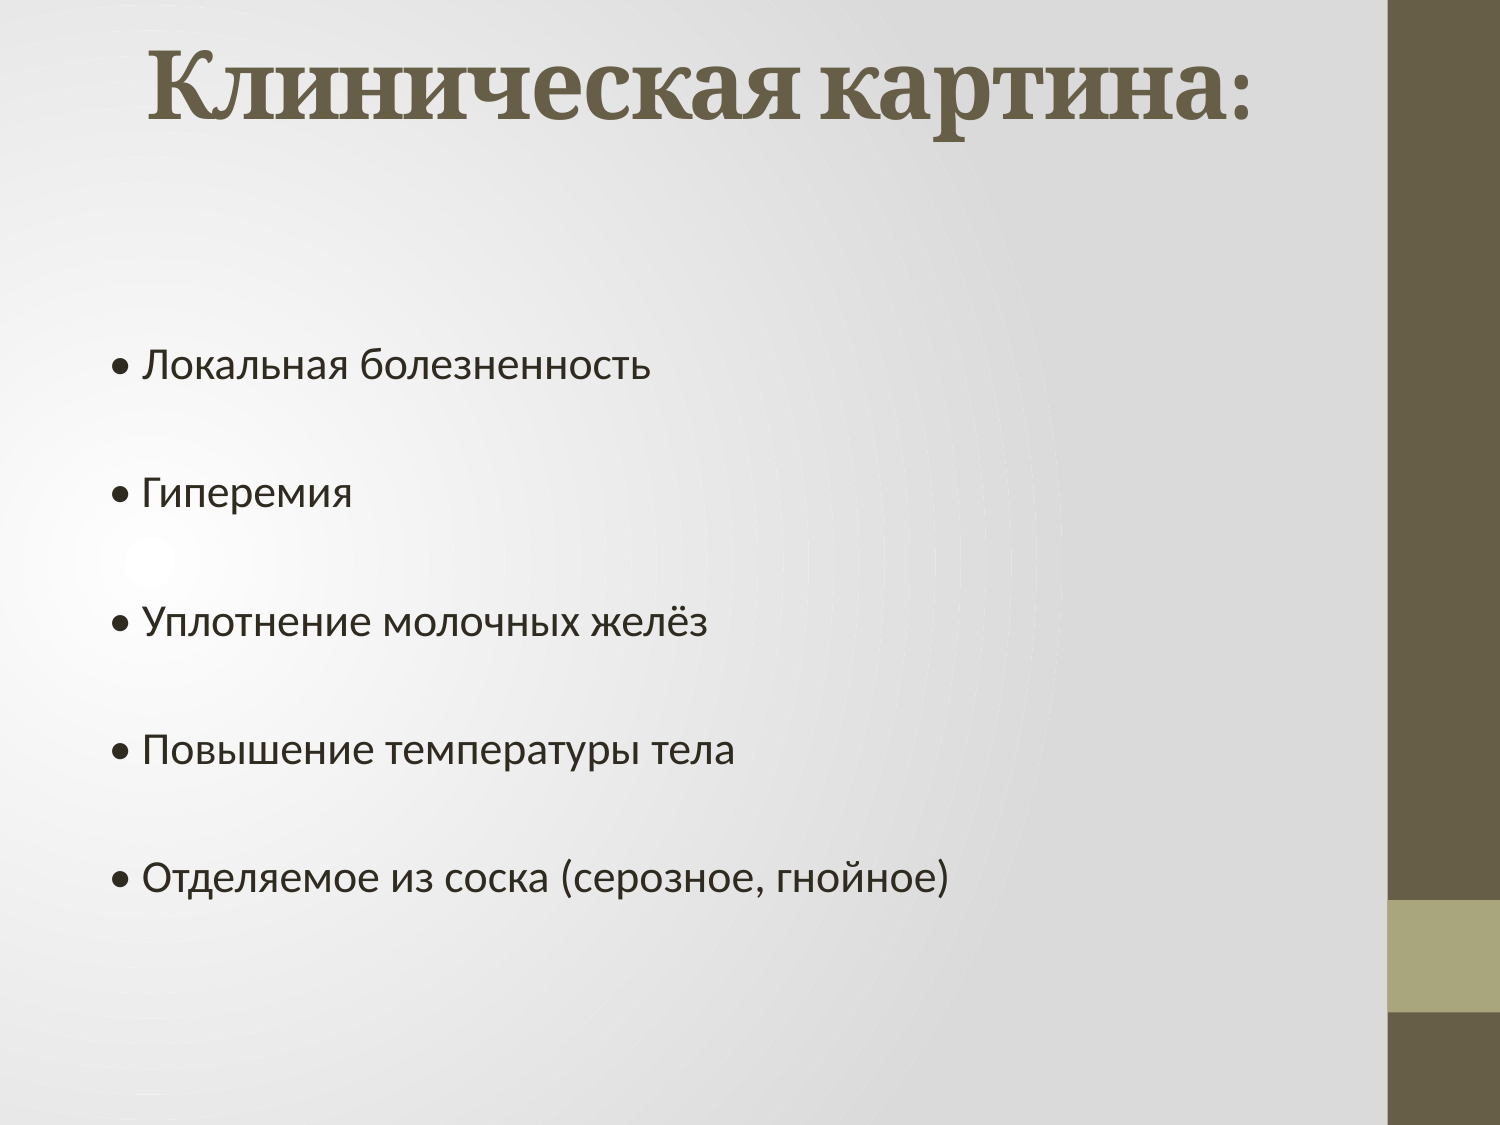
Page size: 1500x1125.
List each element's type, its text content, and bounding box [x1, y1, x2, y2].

list • Локальная болезненность • Гиперемия • Уплотнение молочных желёз • Повышение температуры тела • Отделяемое из соска (серозное, гнойное) [75, 262, 1325, 1050]
title Клиническая картина: [75, 45, 1325, 233]
